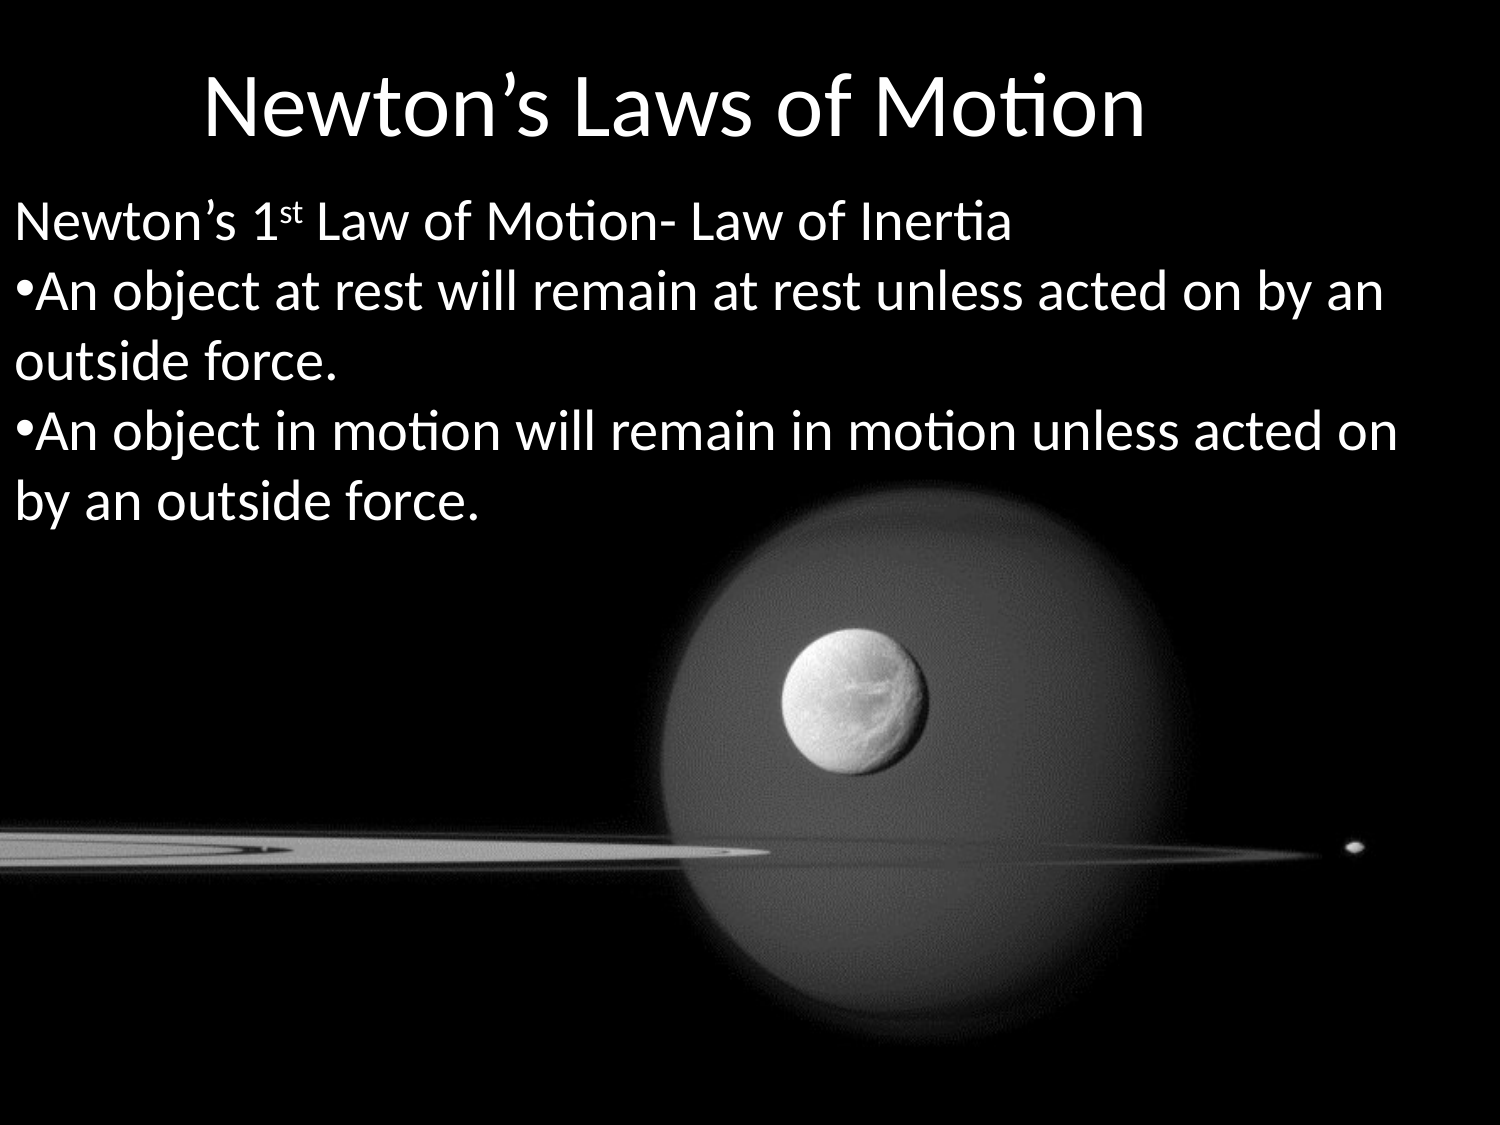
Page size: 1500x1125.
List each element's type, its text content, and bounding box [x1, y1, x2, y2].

text_box Newton’s Laws of Motion [187, 37, 1263, 163]
picture [0, 237, 1500, 1125]
text_box Newton’s 1st Law of Motion- Law of Inertia An object at rest will remain at rest unless acted on by an outside force. An object in motion will remain in motion unless acted on by an outside force. [0, 174, 1425, 236]
